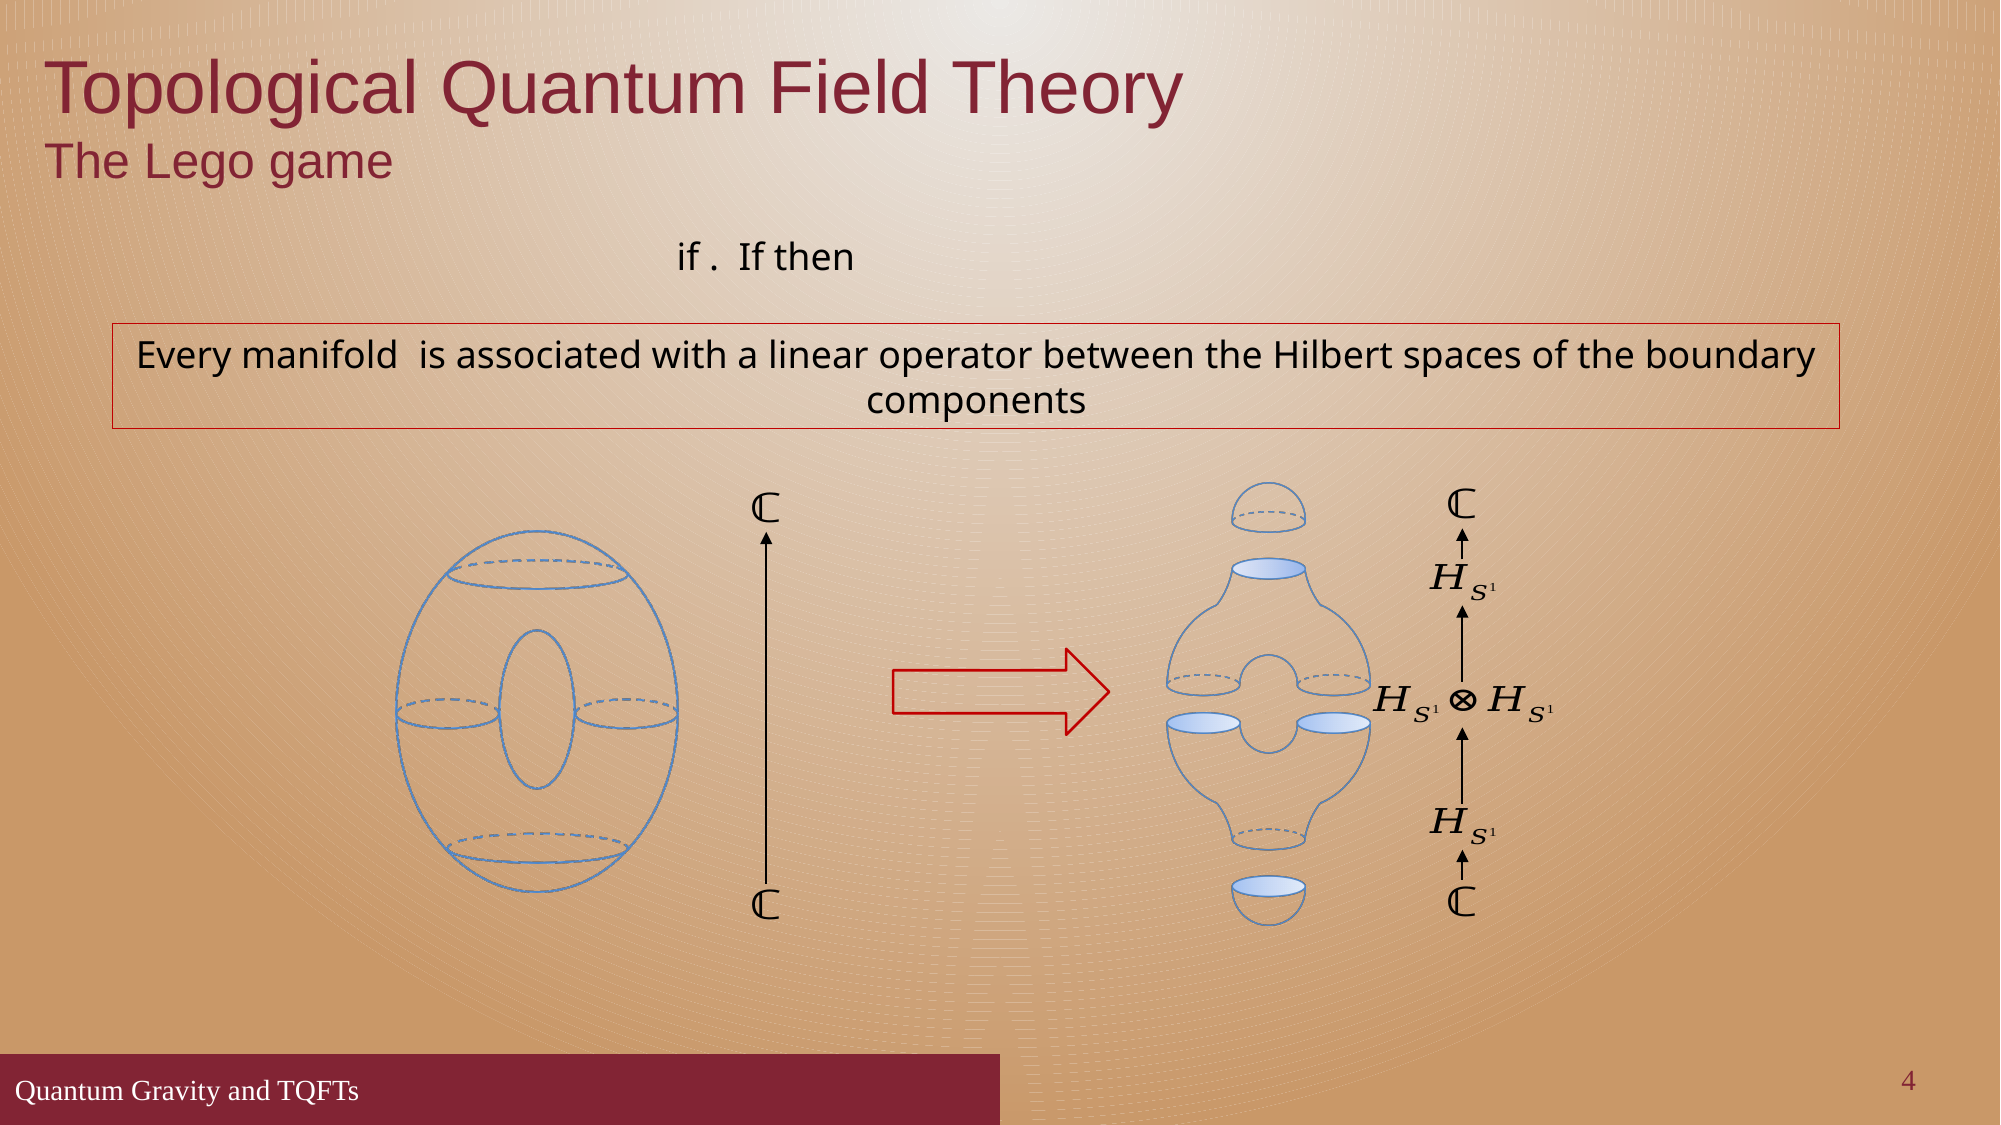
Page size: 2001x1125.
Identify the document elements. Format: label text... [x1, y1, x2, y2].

text_box Quantum Gravity and TQFTs [0, 1064, 977, 1115]
picture [1166, 482, 1372, 926]
text_box 4 [1846, 1054, 1971, 1104]
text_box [394, 486, 784, 930]
text_box [891, 647, 1111, 736]
text_box [0, 1053, 1001, 1125]
text_box Topological Quantum Field Theory The Lego game [29, 31, 1974, 197]
